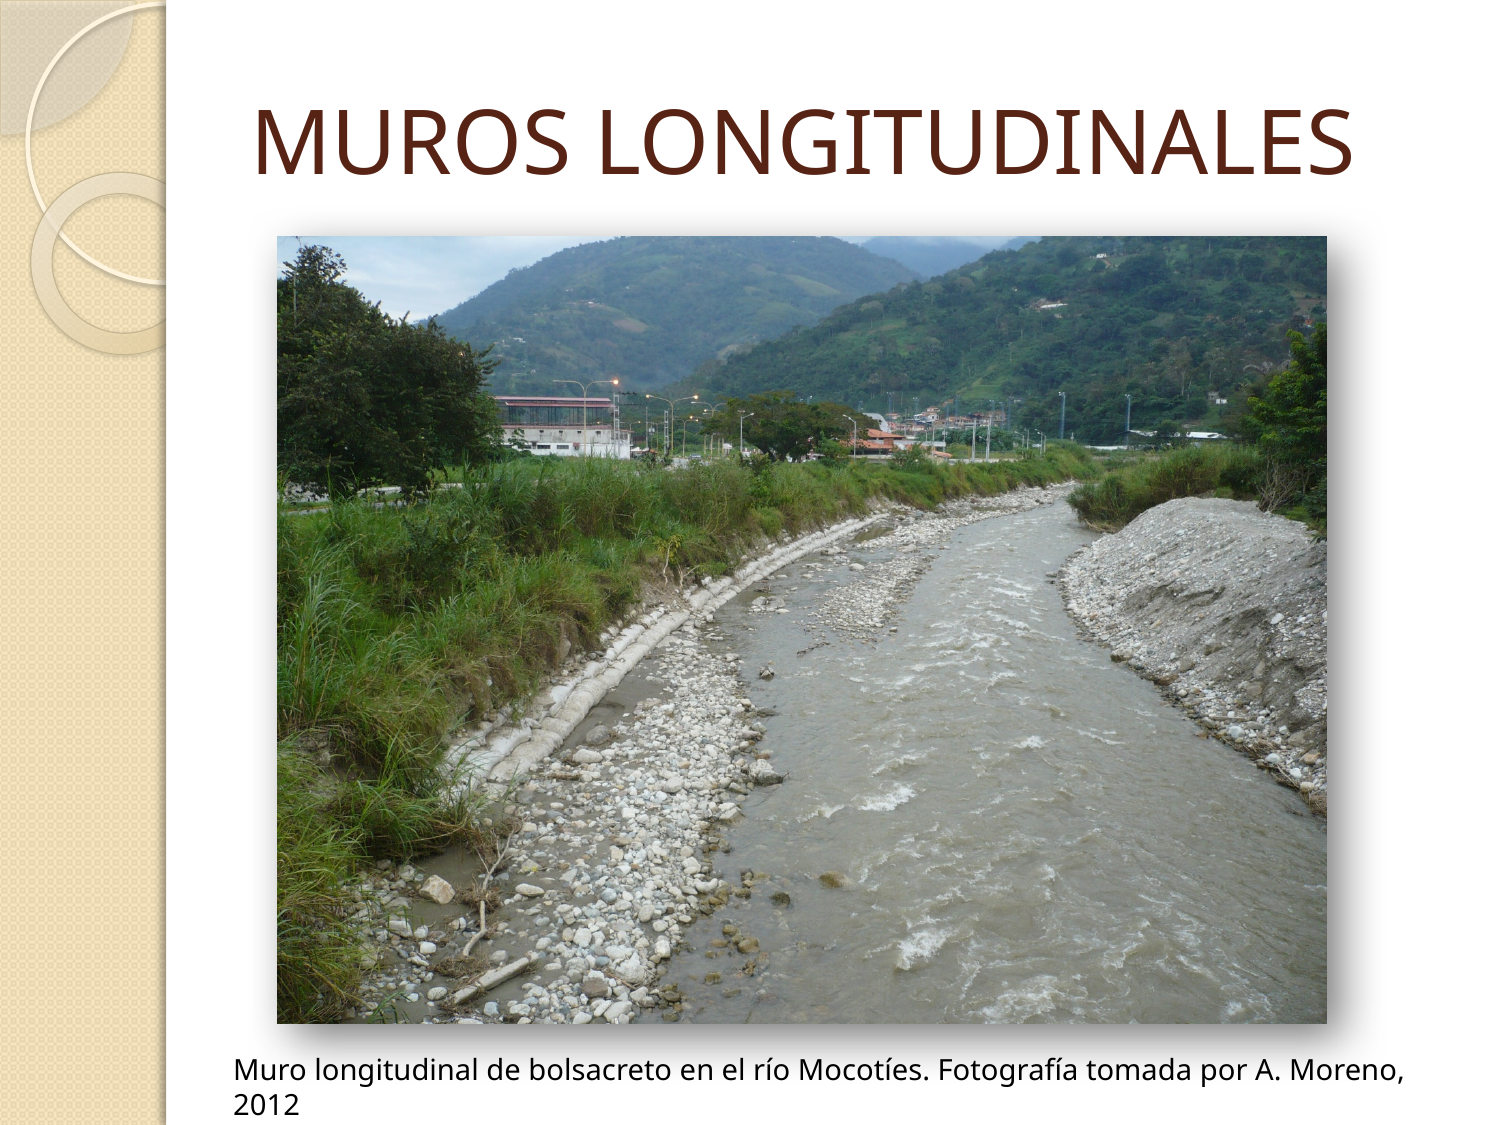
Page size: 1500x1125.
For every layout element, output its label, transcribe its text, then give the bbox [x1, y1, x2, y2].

picture [277, 235, 1327, 1024]
title MUROS LONGITUDINALES [235, 45, 1466, 233]
text_box Muro longitudinal de bolsacreto en el río Mocotíes. Fotografía tomada por A. Moreno, 2012 [218, 1043, 1435, 1125]
